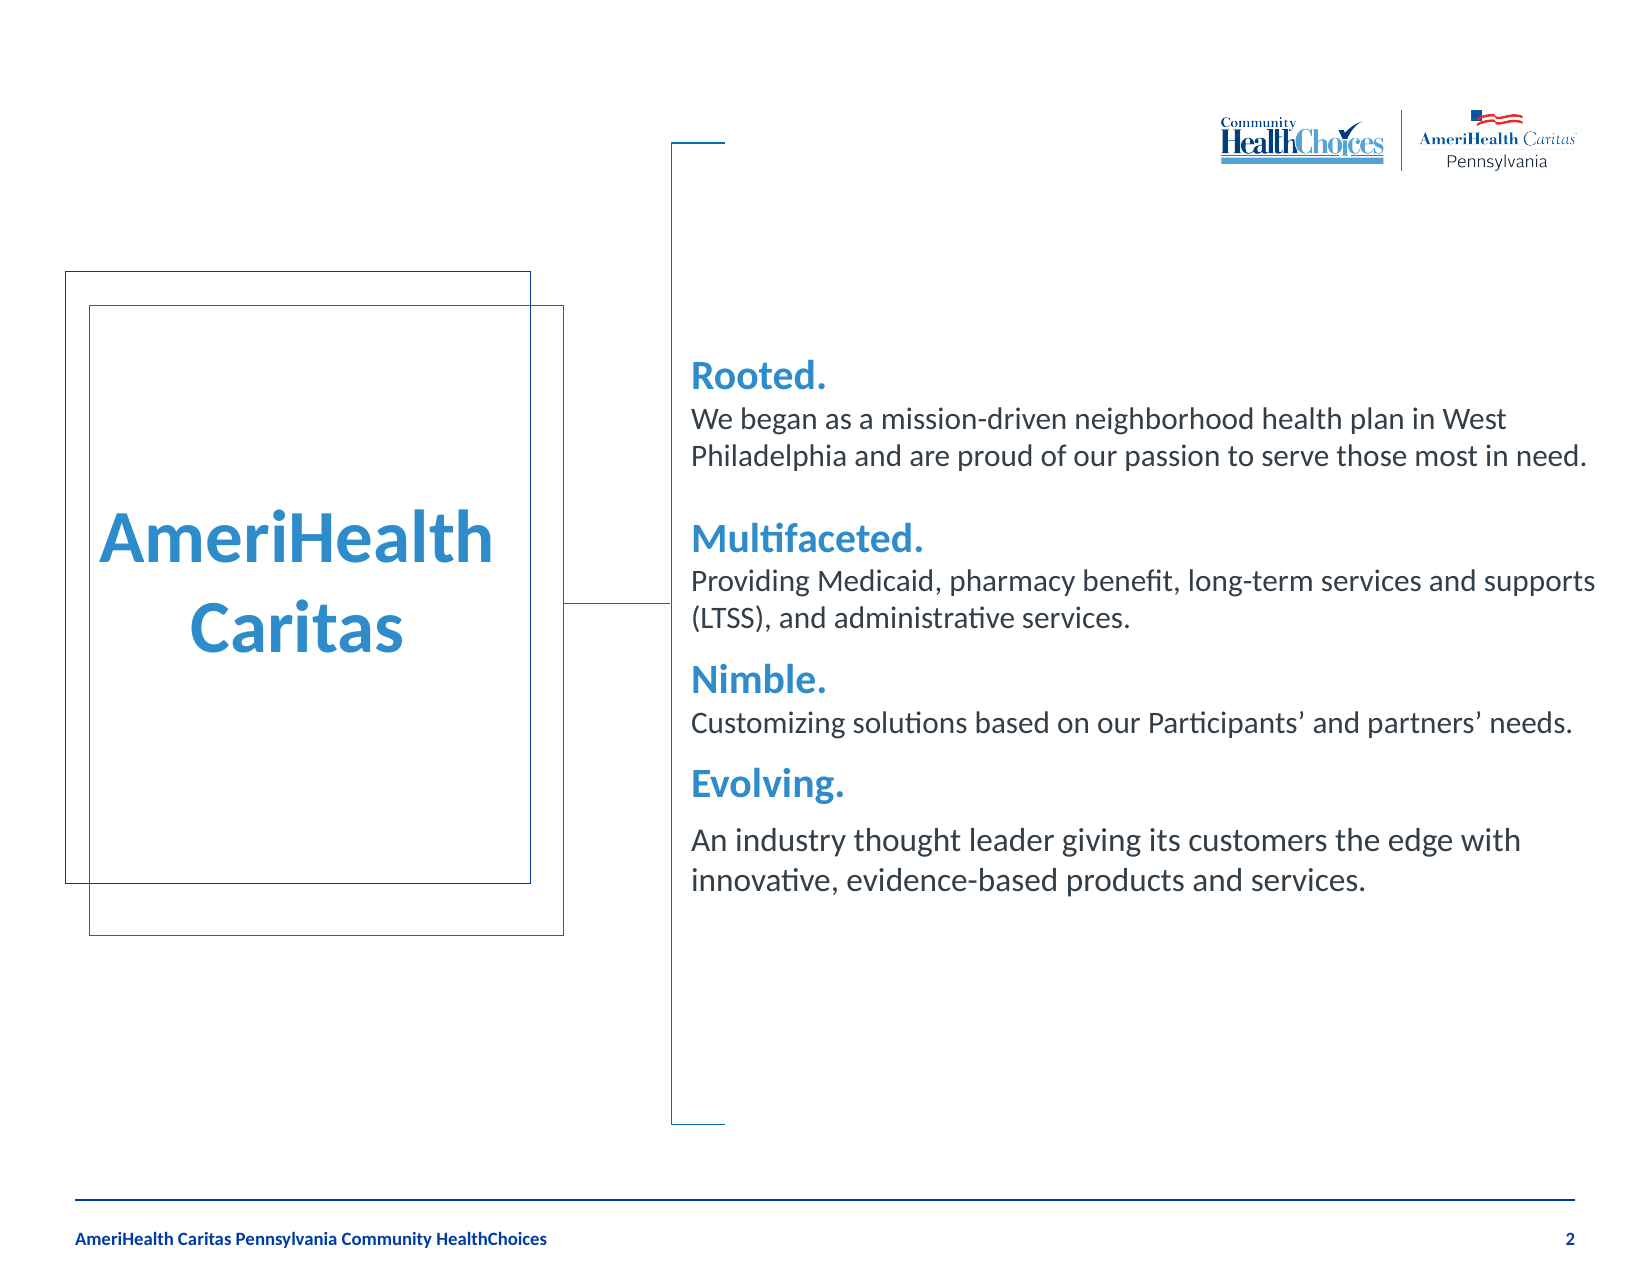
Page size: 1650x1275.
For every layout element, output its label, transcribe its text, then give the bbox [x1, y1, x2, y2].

text_box [671, 143, 726, 1125]
picture [1221, 110, 1577, 171]
text_box AmeriHealth Caritas [65, 271, 531, 884]
text_box Rooted. We began as a mission-driven neighborhood health plan in West Philadelphia and are proud of our passion to serve those most in need. Multifaceted. Providing Medicaid, pharmacy benefit, long-term services and supports (LTSS), and administrative services. Nimble. Customizing solutions based on our Participants’ and partners’ needs. Evolving. An industry thought leader giving its customers the edge with innovative, evidence-based products and services. [691, 214, 1650, 1010]
text_box [89, 305, 564, 936]
slide_number 2 [1203, 1200, 1576, 1275]
footer AmeriHealth Caritas Pennsylvania Community HealthChoices [75, 1200, 632, 1275]
